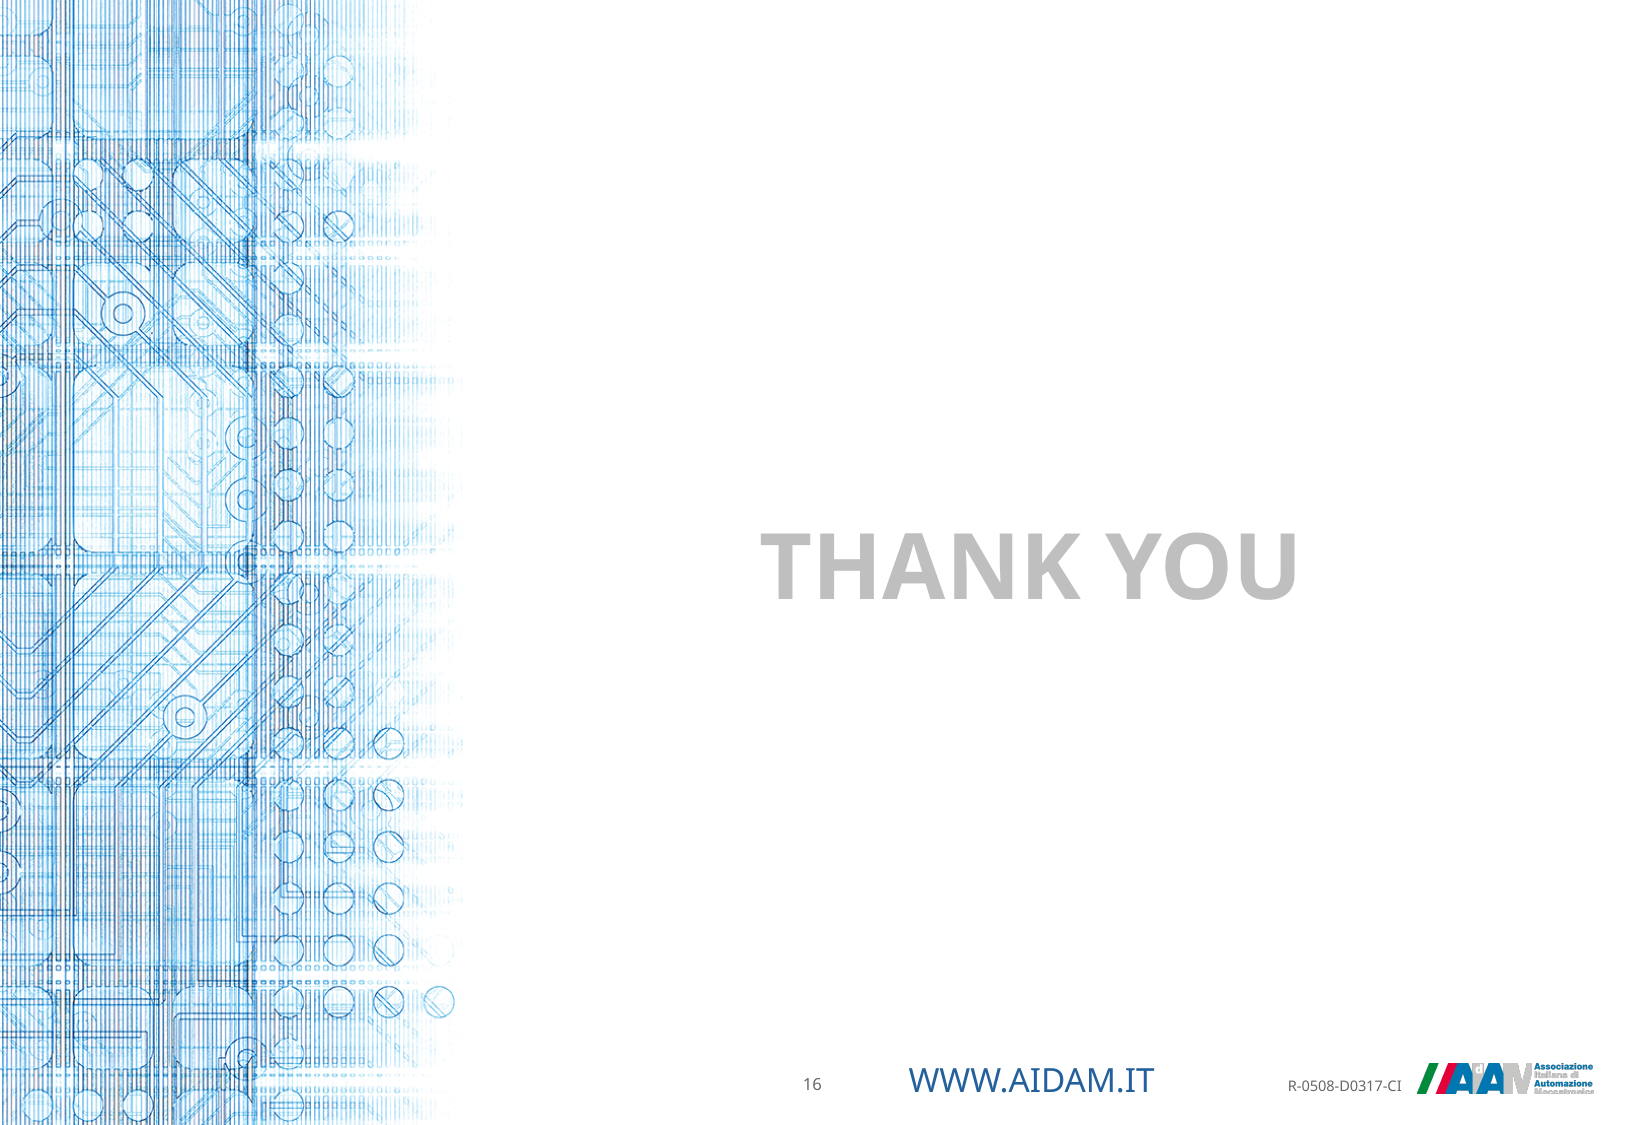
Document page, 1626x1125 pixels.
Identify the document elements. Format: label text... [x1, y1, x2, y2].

slide_number 16 [685, 1066, 845, 1093]
text_box WWW.AIDAM.IT [845, 1031, 1219, 1107]
footer R-0508-D0317-CI [1219, 1071, 1417, 1103]
picture [0, 0, 483, 1125]
text_box THANK YOU [487, 500, 1625, 625]
